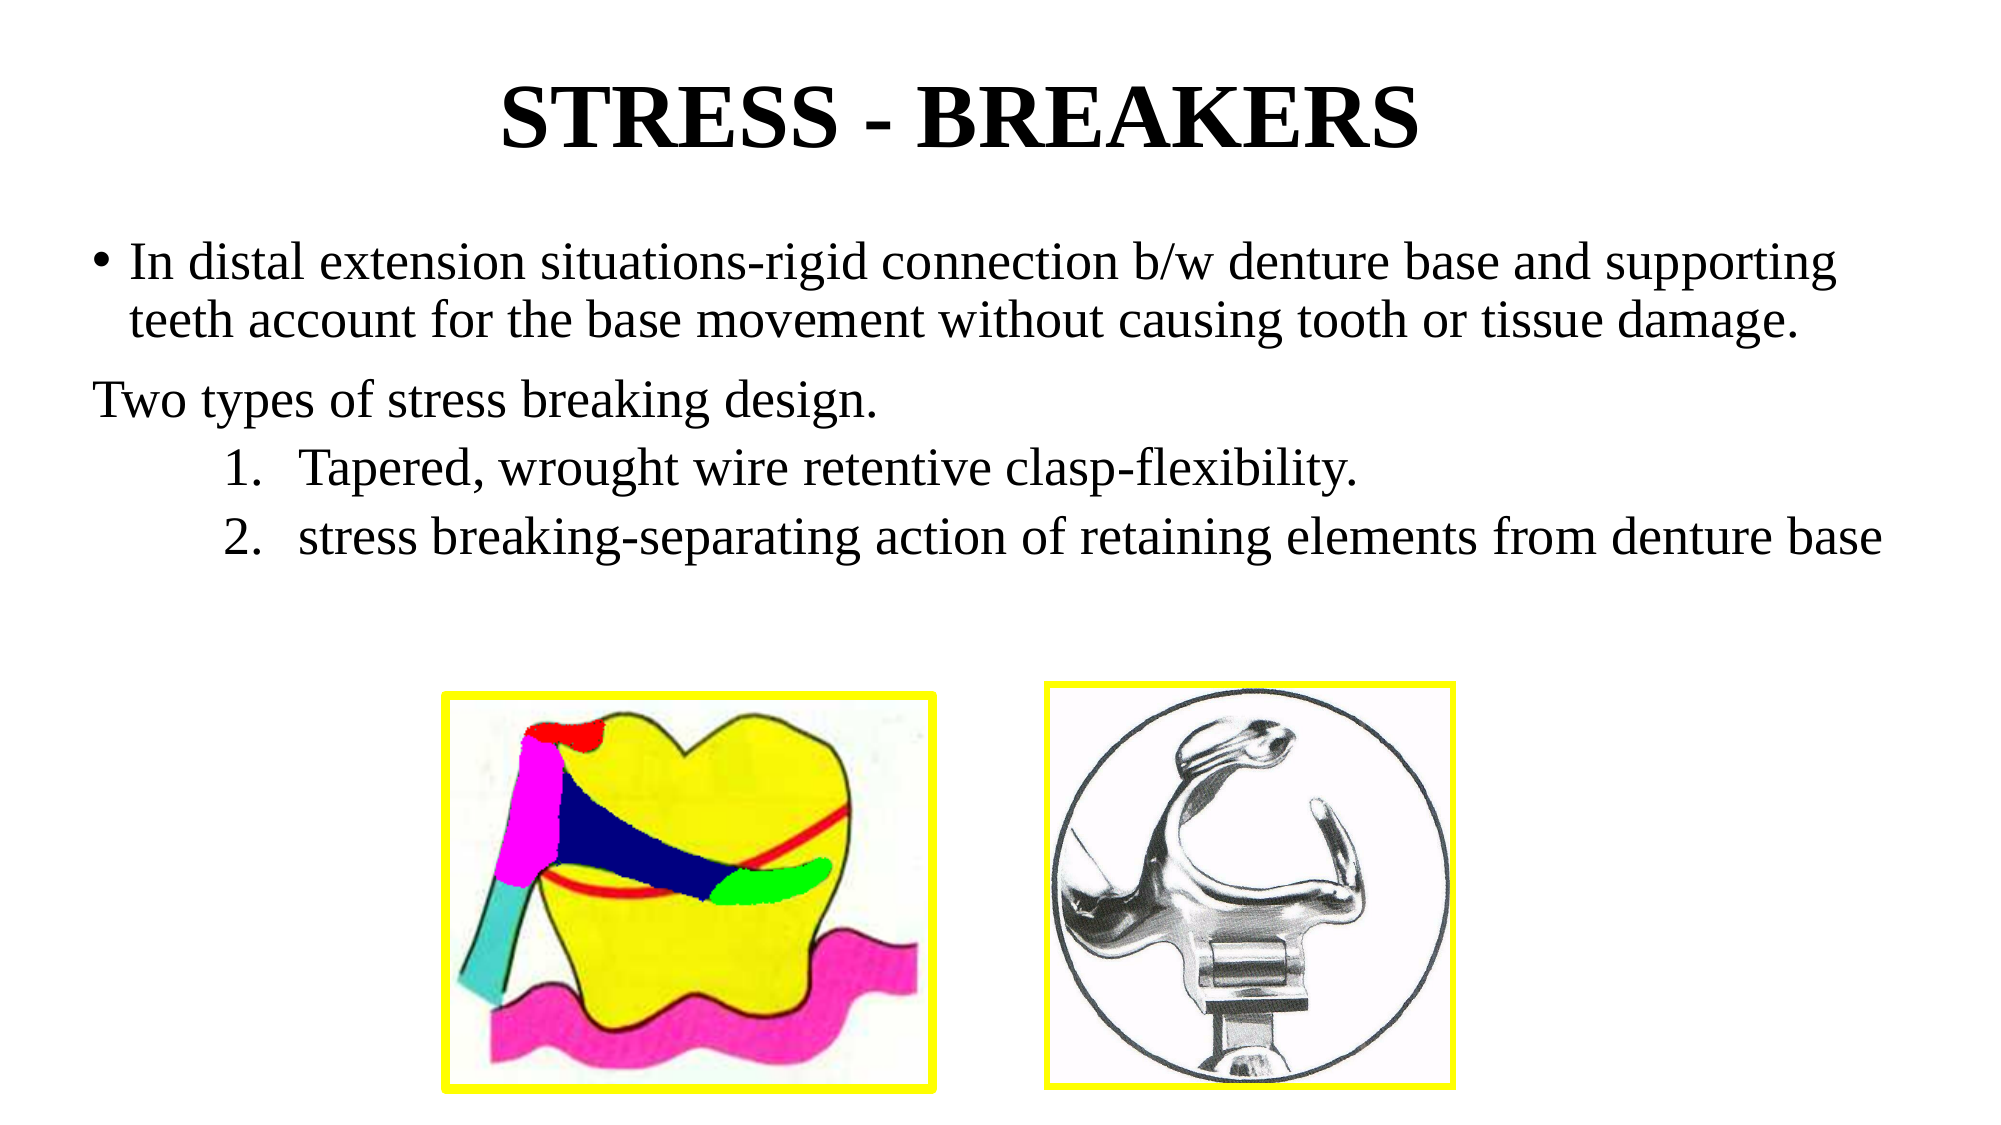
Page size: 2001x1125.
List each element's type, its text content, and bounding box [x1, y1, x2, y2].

title STRESS - BREAKERS [223, 40, 1699, 196]
list In distal extension situations-rigid connection b/w denture base and supporting teeth account for the base movement without causing tooth or tissue damage. Two types of stress breaking design. Tapered, wrought wire retentive clasp-flexibility. stress breaking-separating action of retaining elements from denture base [77, 224, 1931, 968]
picture [1049, 687, 1450, 1084]
picture [449, 699, 928, 1085]
